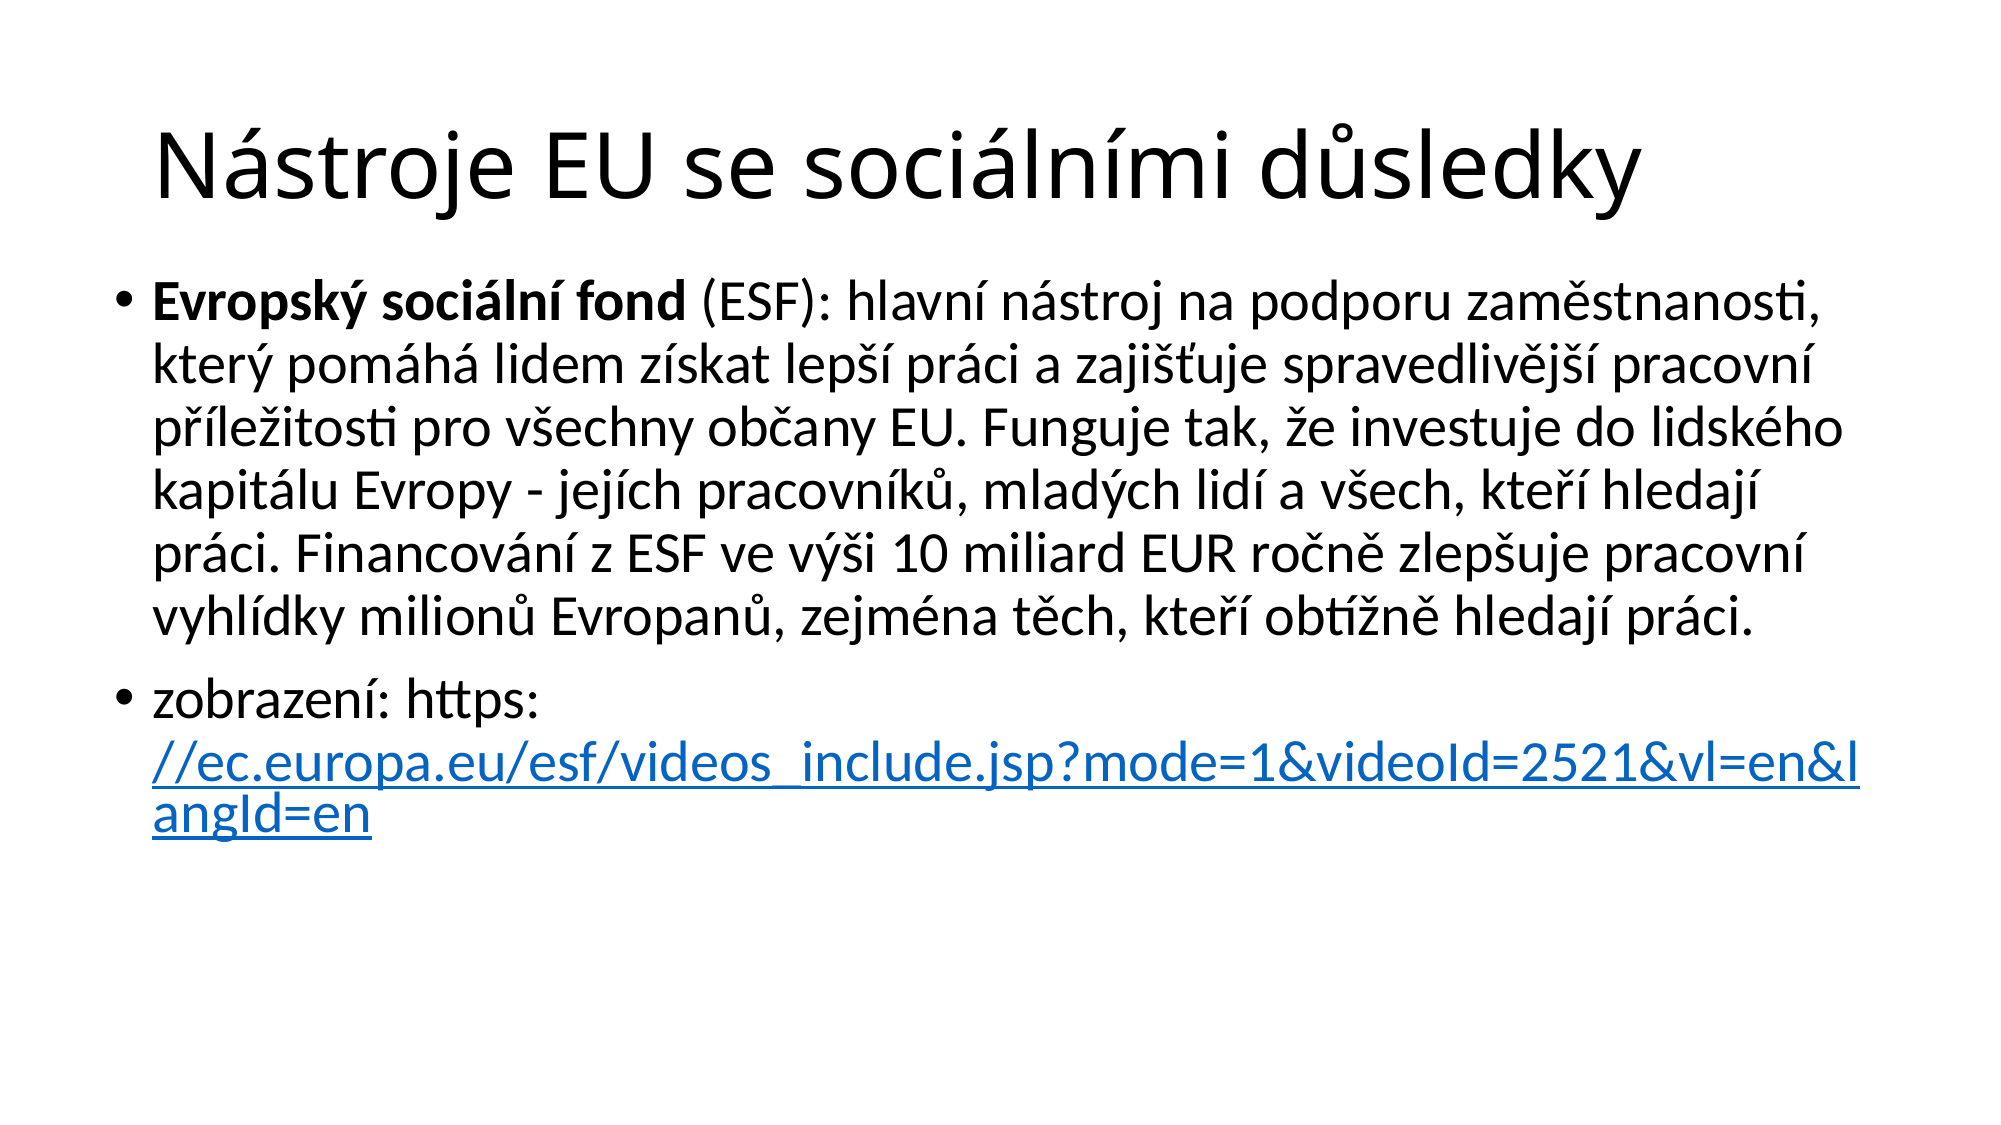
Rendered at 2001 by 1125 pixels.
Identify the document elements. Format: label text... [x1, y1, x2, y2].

title Nástroje EU se sociálními důsledky [137, 59, 1863, 262]
list Evropský sociální fond (ESF): hlavní nástroj na podporu zaměstnanosti, který pomáhá lidem získat lepší práci a zajišťuje spravedlivější pracovní příležitosti pro všechny občany EU. Funguje tak, že investuje do lidského kapitálu Evropy - jejích pracovníků, mladých lidí a všech, kteří hledají práci. Financování z ESF ve výši 10 miliard EUR ročně zlepšuje pracovní vyhlídky milionů Evropanů, zejména těch, kteří obtížně hledají práci. zobrazení: https://ec.europa.eu/esf/videos_include.jsp?mode=1&videoId=2521&vl=en&langId=en [99, 262, 1900, 1080]
